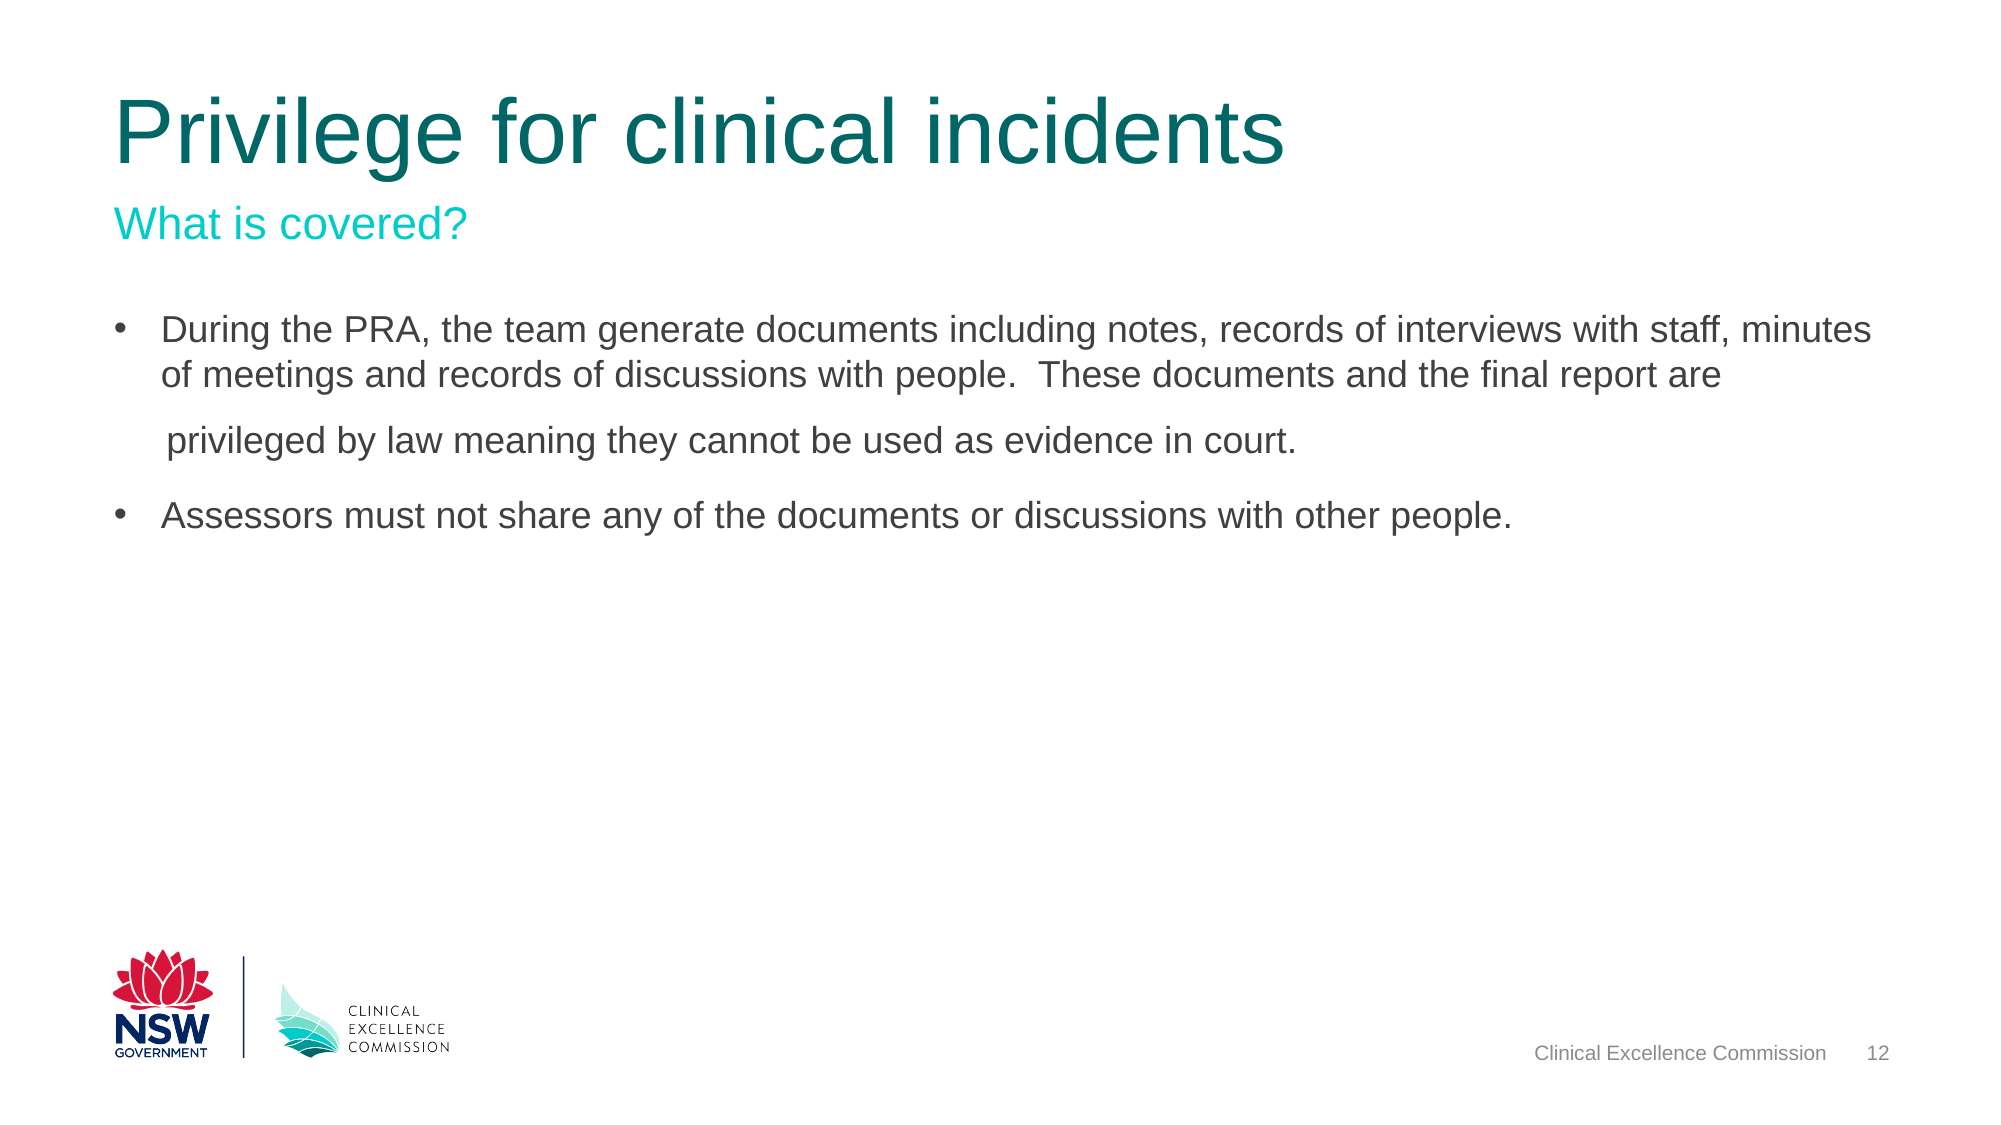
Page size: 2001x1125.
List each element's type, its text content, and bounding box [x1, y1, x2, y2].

slide_number 12 [1827, 1004, 1890, 1065]
footer Clinical Excellence Commission [1151, 1004, 1827, 1065]
list What is covered? [114, 182, 1886, 247]
picture [109, 947, 450, 1059]
title Privilege for clinical incidents [114, 84, 1886, 182]
list During the PRA, the team generate documents including notes, records of interviews with staff, minutes of meetings and records of discussions with people. These documents and the final report are privileged by law meaning they cannot be used as evidence in court. Assessors must not share any of the documents or discussions with other people. [114, 304, 1886, 913]
